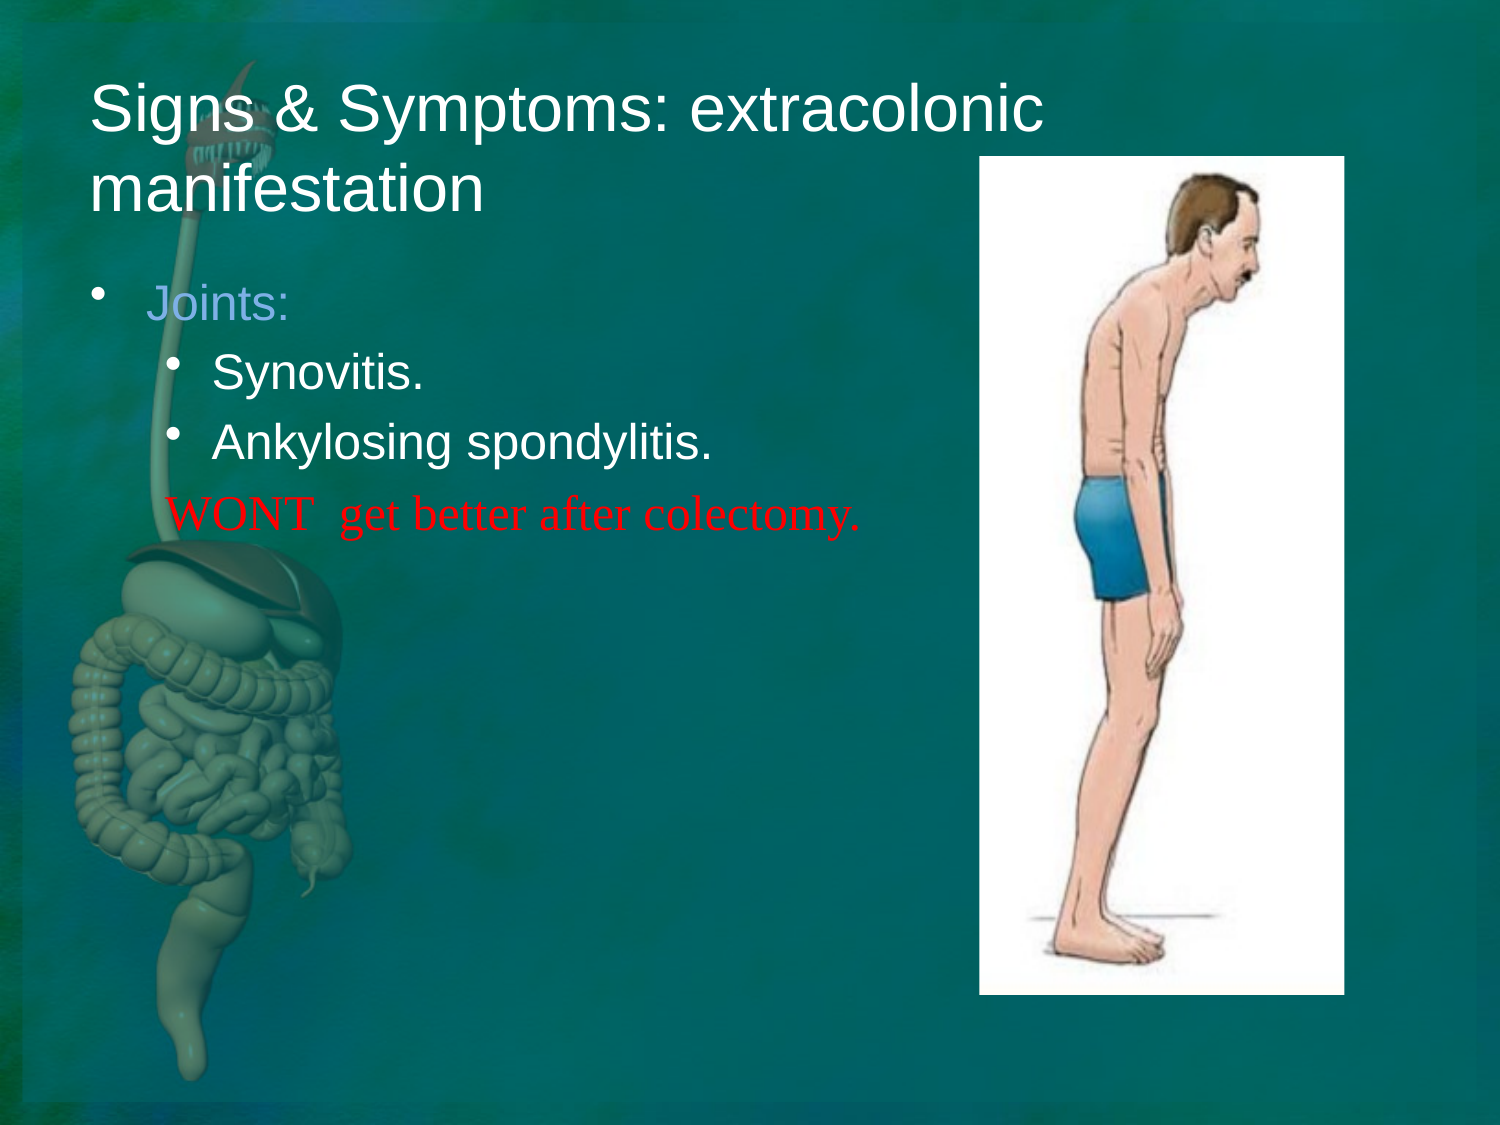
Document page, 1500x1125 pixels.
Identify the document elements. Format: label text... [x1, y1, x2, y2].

list Joints: Synovitis. Ankylosing spondylitis. WONT get better after colectomy. [74, 262, 1425, 1005]
picture [0, 0, 1500, 1125]
title Signs & Symptoms: extracolonic manifestation [74, 45, 1425, 233]
